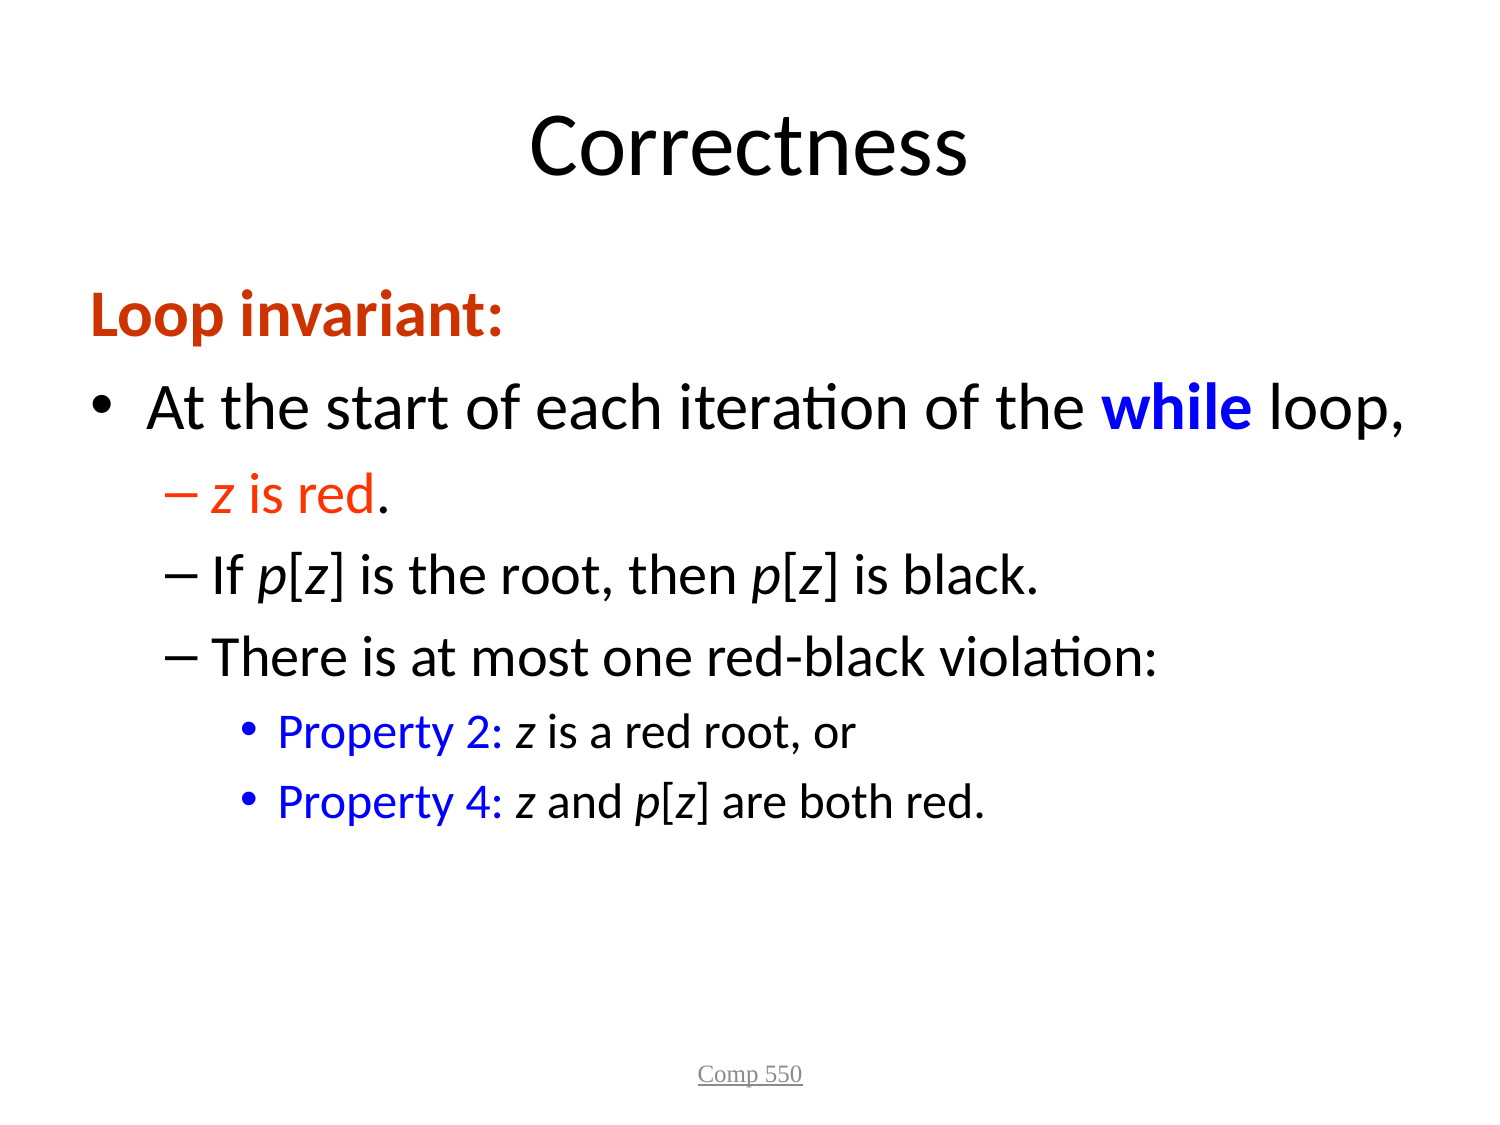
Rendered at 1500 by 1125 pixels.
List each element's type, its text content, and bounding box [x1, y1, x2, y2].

title Correctness [75, 45, 1425, 233]
footer Comp 550 [512, 1042, 988, 1103]
list Loop invariant: At the start of each iteration of the while loop, z is red. If p[z] is the root, then p[z] is black. There is at most one red-black violation: Property 2: z is a red root, or Property 4: z and p[z] are both red. [75, 262, 1425, 1005]
